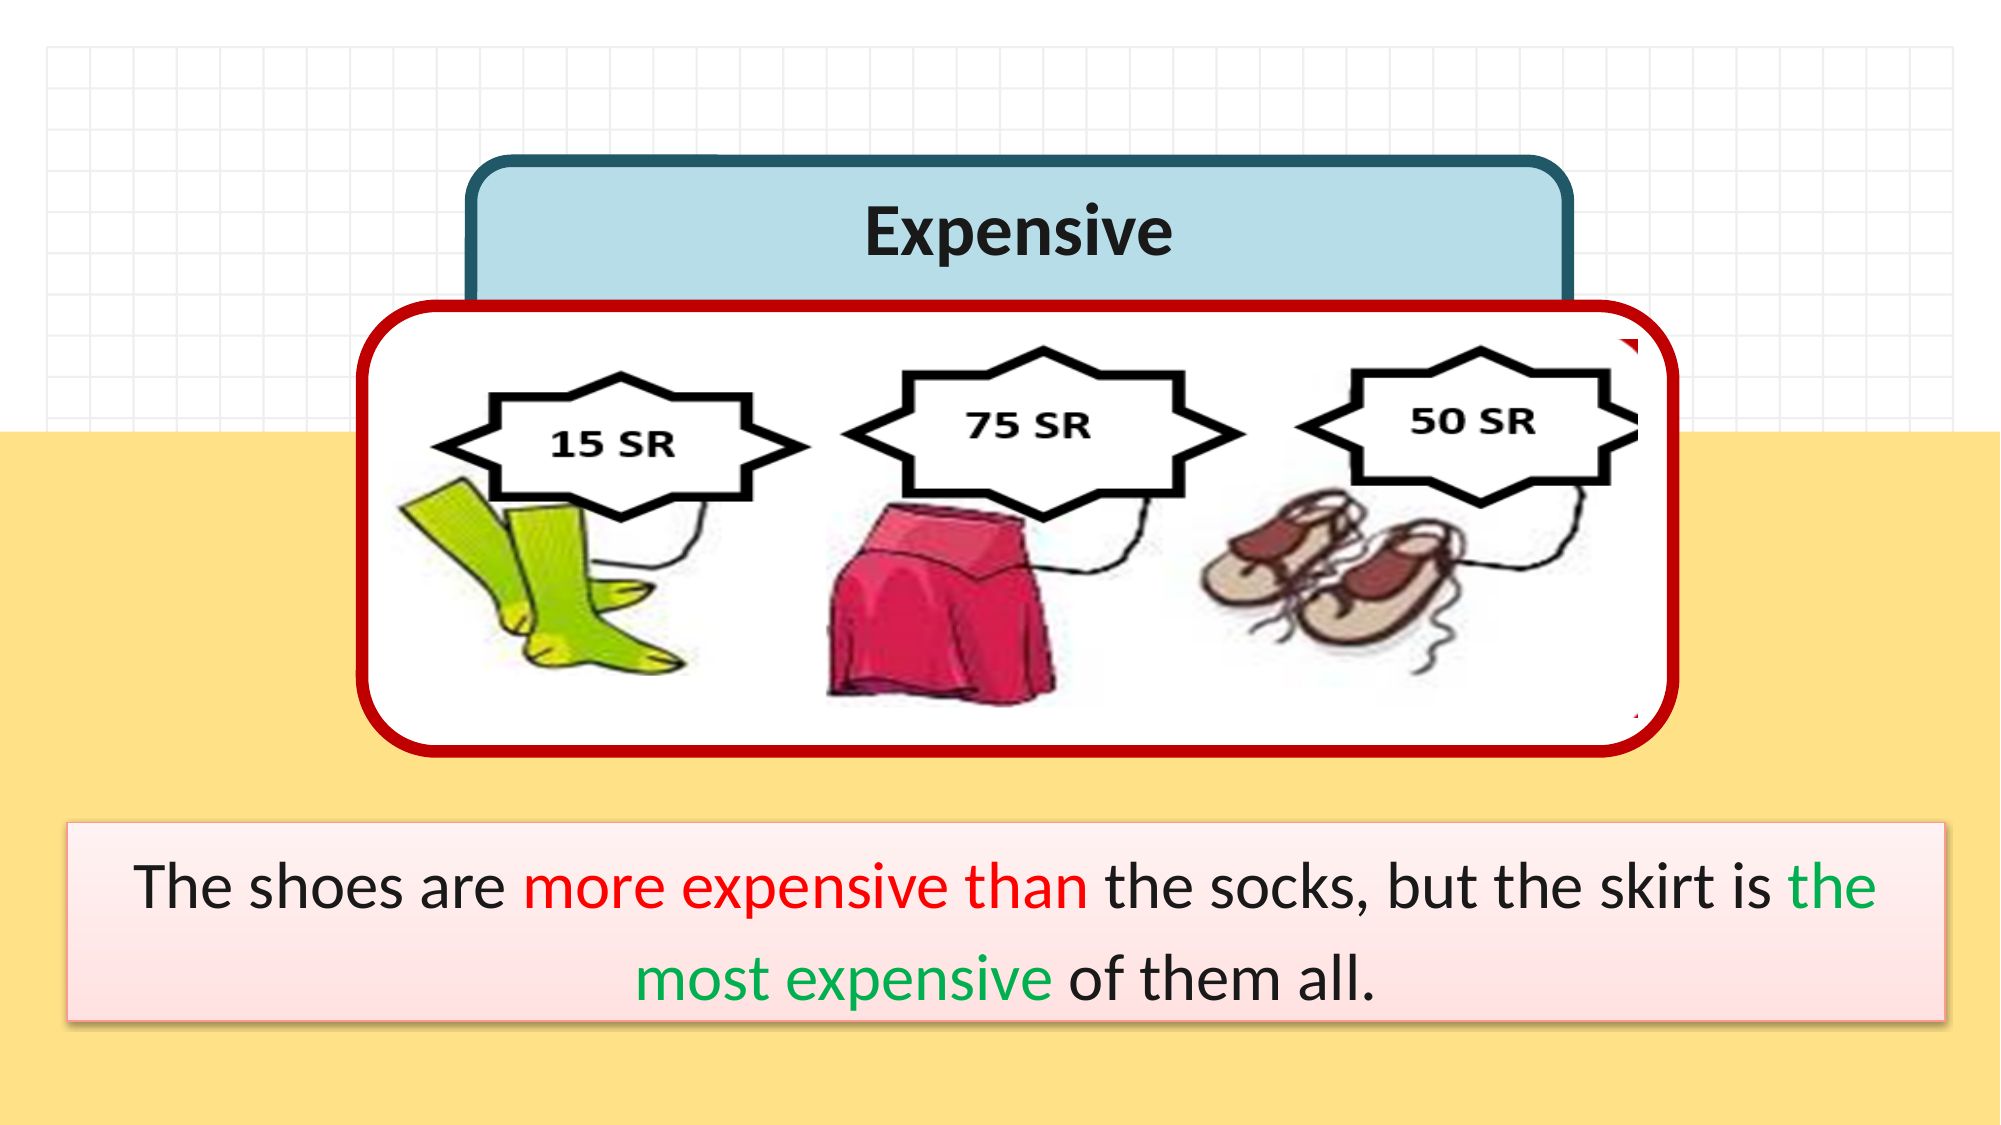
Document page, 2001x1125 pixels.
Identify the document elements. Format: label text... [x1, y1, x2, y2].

text_box The shoes are more expensive than the socks, but the skirt is the most expensive of them all. [66, 822, 1946, 1022]
picture [385, 339, 1638, 718]
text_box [361, 160, 1674, 752]
